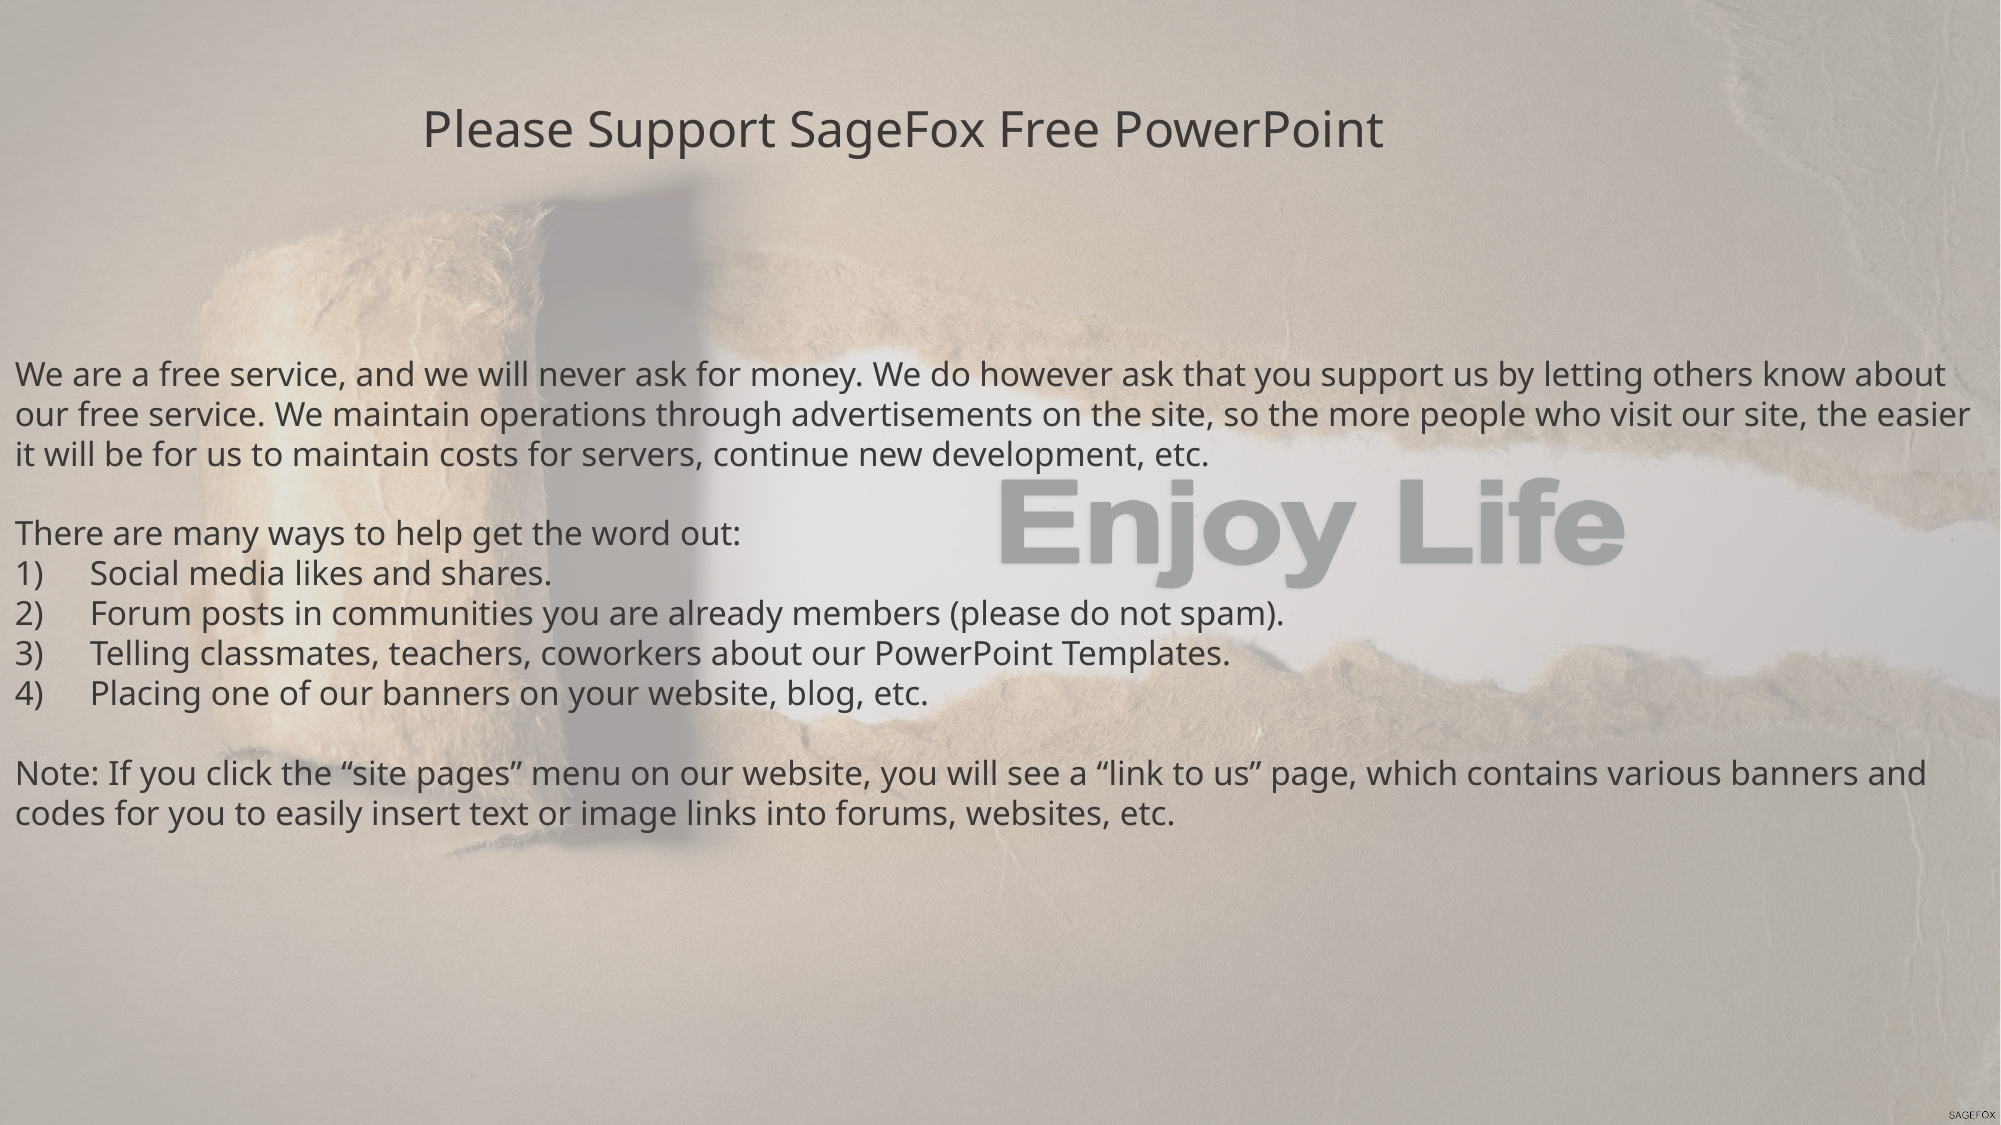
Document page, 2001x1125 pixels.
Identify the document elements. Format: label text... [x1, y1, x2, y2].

text_box We are a free service, and we will never ask for money. We do however ask that you support us by letting others know about our free service. We maintain operations through advertisements on the site, so the more people who visit our site, the easier it will be for us to maintain costs for servers, continue new development, etc. There are many ways to help get the word out: Social media likes and shares. Forum posts in communities you are already members (please do not spam). Telling classmates, teachers, coworkers about our PowerPoint Templates. Placing one of our banners on your website, blog, etc. Note: If you click the “site pages” menu on our website, you will see a “link to us” page, which contains various banners and codes for you to easily insert text or image links into forums, websites, etc. [0, 0, 2000, 1125]
title Please Support SageFox Free PowerPoint [363, 72, 1444, 190]
